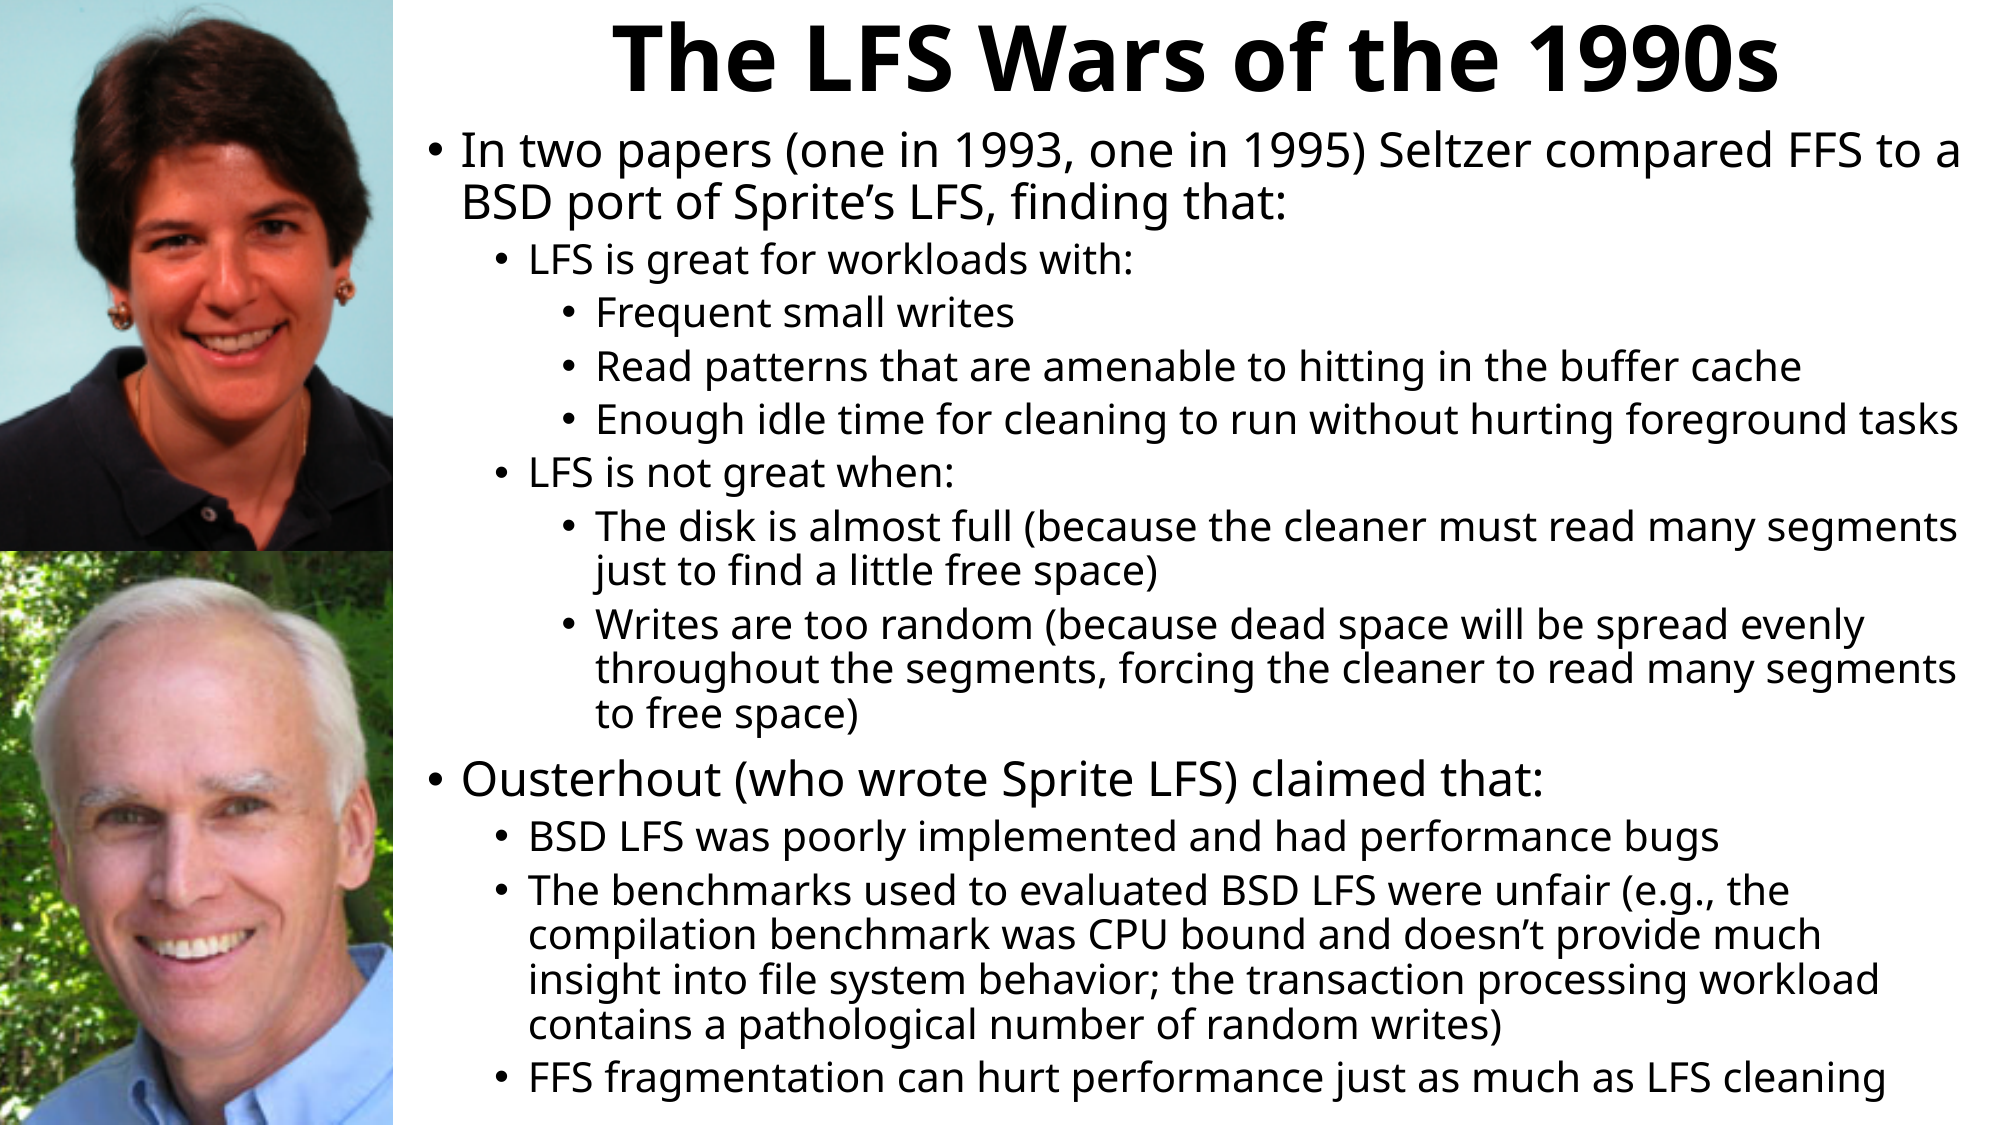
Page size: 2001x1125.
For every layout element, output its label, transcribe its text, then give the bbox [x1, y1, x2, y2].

picture [0, 0, 393, 1125]
title The LFS Wars of the 1990s [393, 0, 2000, 124]
list In two papers (one in 1993, one in 1995) Seltzer compared FFS to a BSD port of Sprite’s LFS, finding that: LFS is great for workloads with: Frequent small writes Read patterns that are amenable to hitting in the buffer cache Enough idle time for cleaning to run without hurting foreground tasks LFS is not great when: The disk is almost full (because the cleaner must read many segments just to find a little free space) Writes are too random (because dead space will be spread evenly throughout the segments, forcing the cleaner to read many segments to free space) Ousterhout (who wrote Sprite LFS) claimed that: BSD LFS was poorly implemented and had performance bugs The benchmarks used to evaluated BSD LFS were unfair (e.g., the compilation benchmark was CPU bound and doesn’t provide much insight into file system behavior; the transaction processing workload contains a pathological number of random writes) FFS fragmentation can hurt performance just as much as LFS cleaning [412, 124, 1981, 1125]
